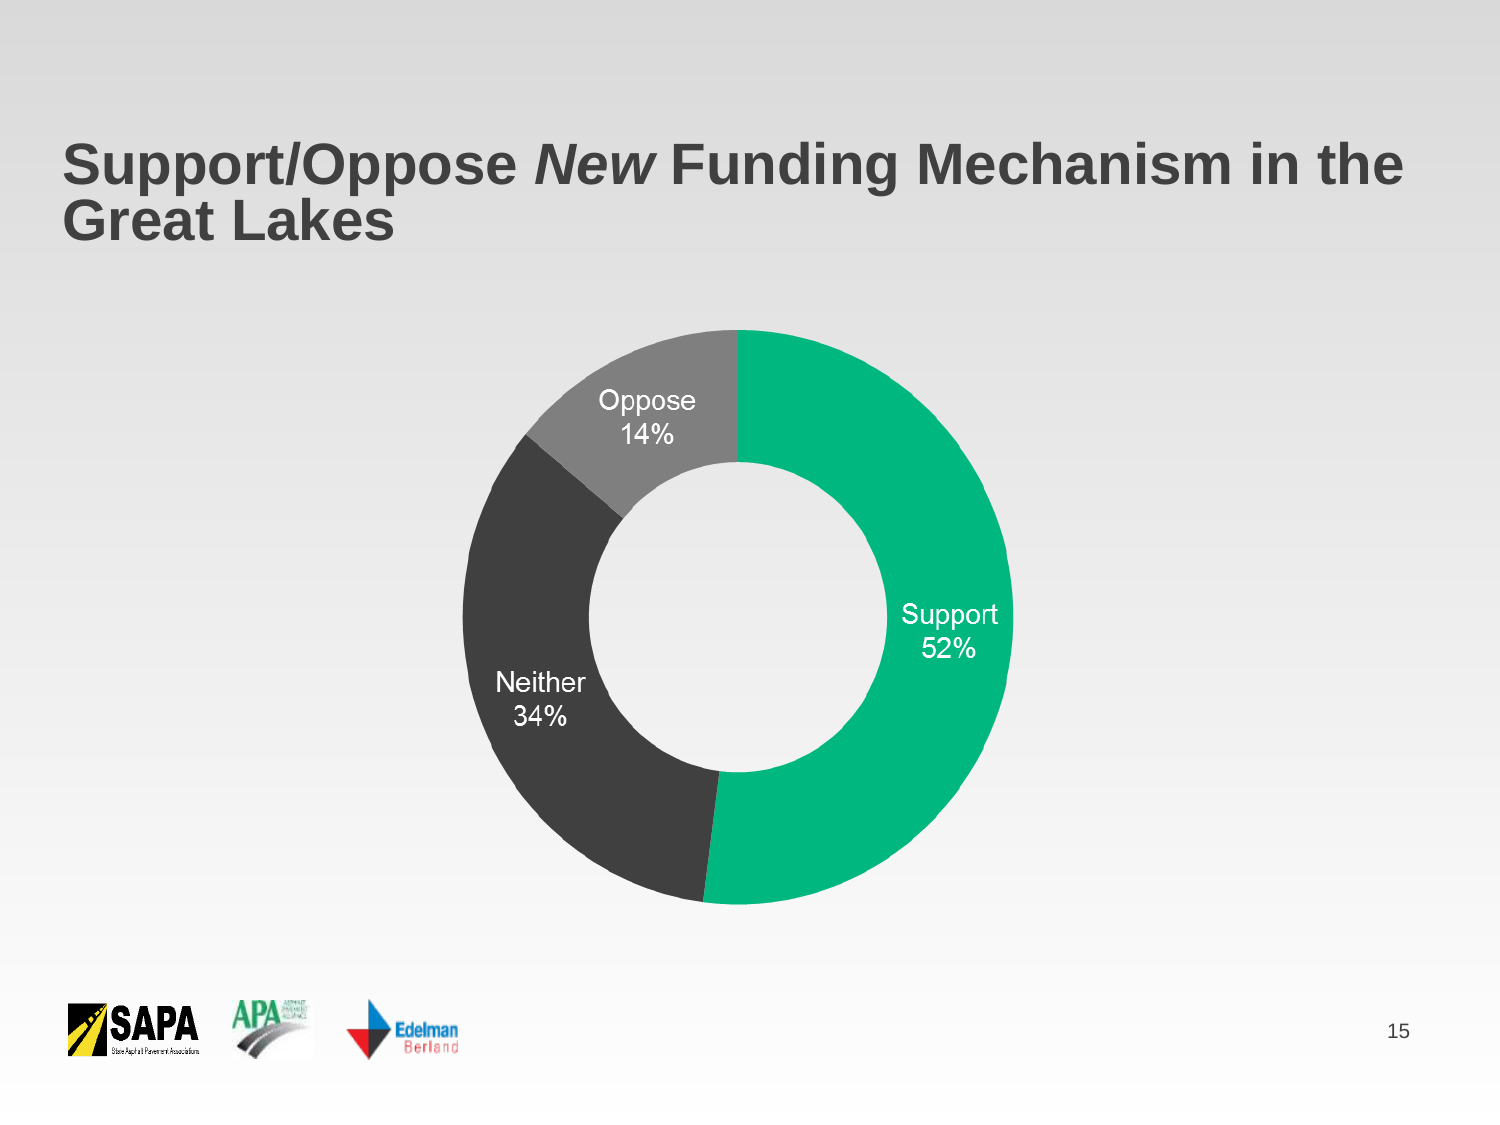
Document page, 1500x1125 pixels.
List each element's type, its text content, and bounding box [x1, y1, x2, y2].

title Support/Oppose New Funding Mechanism in the Great Lakes [62, 83, 1500, 309]
picture [65, 999, 200, 1059]
picture [232, 1000, 314, 1059]
picture [346, 999, 458, 1060]
slide_number 15 [1074, 999, 1425, 1060]
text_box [374, 253, 1101, 981]
